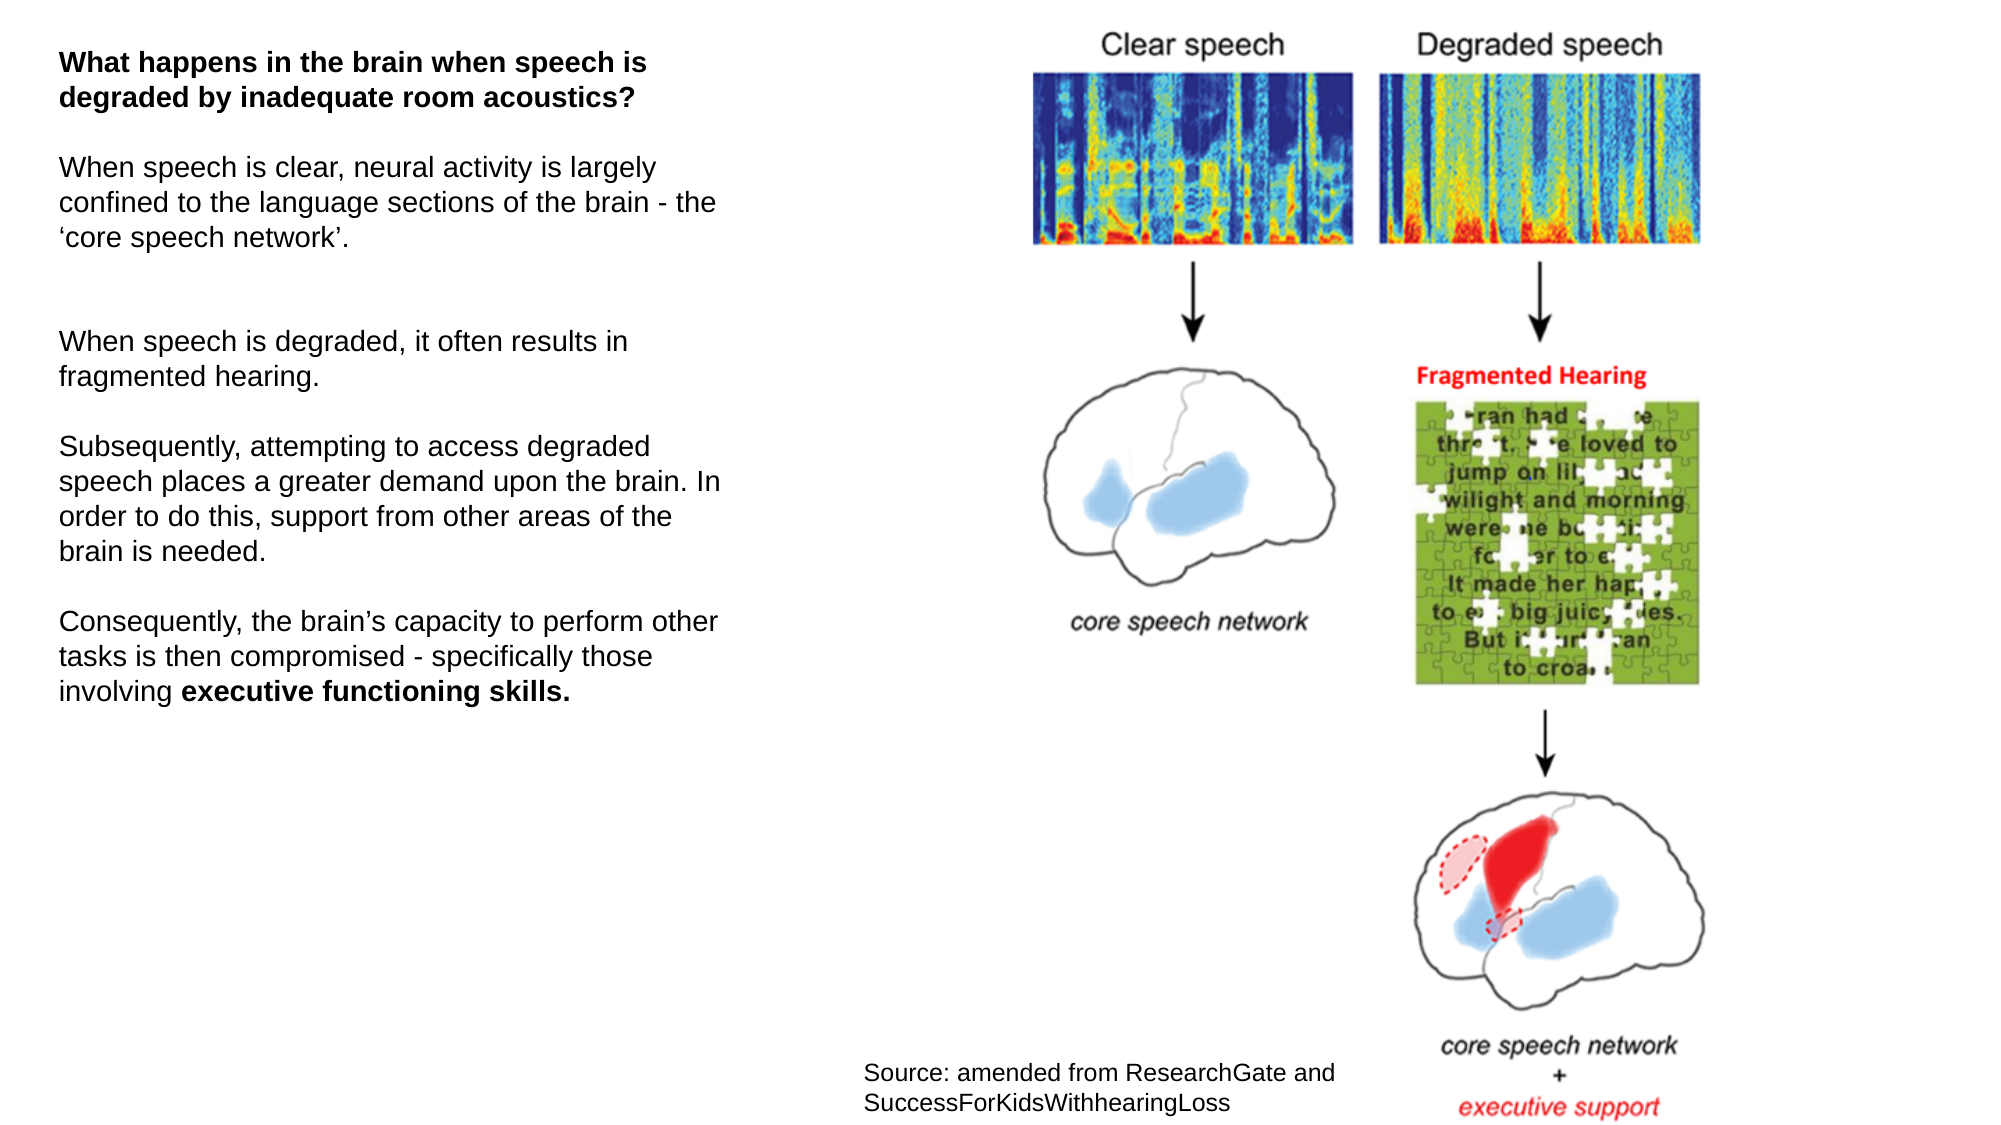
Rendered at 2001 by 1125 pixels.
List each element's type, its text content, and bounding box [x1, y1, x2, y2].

text_box What happens in the brain when speech is degraded by inadequate room acoustics? When speech is clear, neural activity is largely confined to the language sections of the brain - the ‘core speech network’. When speech is degraded, it often results in fragmented hearing. Subsequently, attempting to access degraded speech places a greater demand upon the brain. In order to do this, support from other areas of the brain is needed. Consequently, the brain’s capacity to perform other tasks is then compromised - specifically those involving executive functioning skills. [44, 35, 749, 715]
text_box Source: amended from ResearchGate and SuccessForKidsWithhearingLoss [849, 1049, 986, 1124]
picture [986, 0, 1733, 1125]
